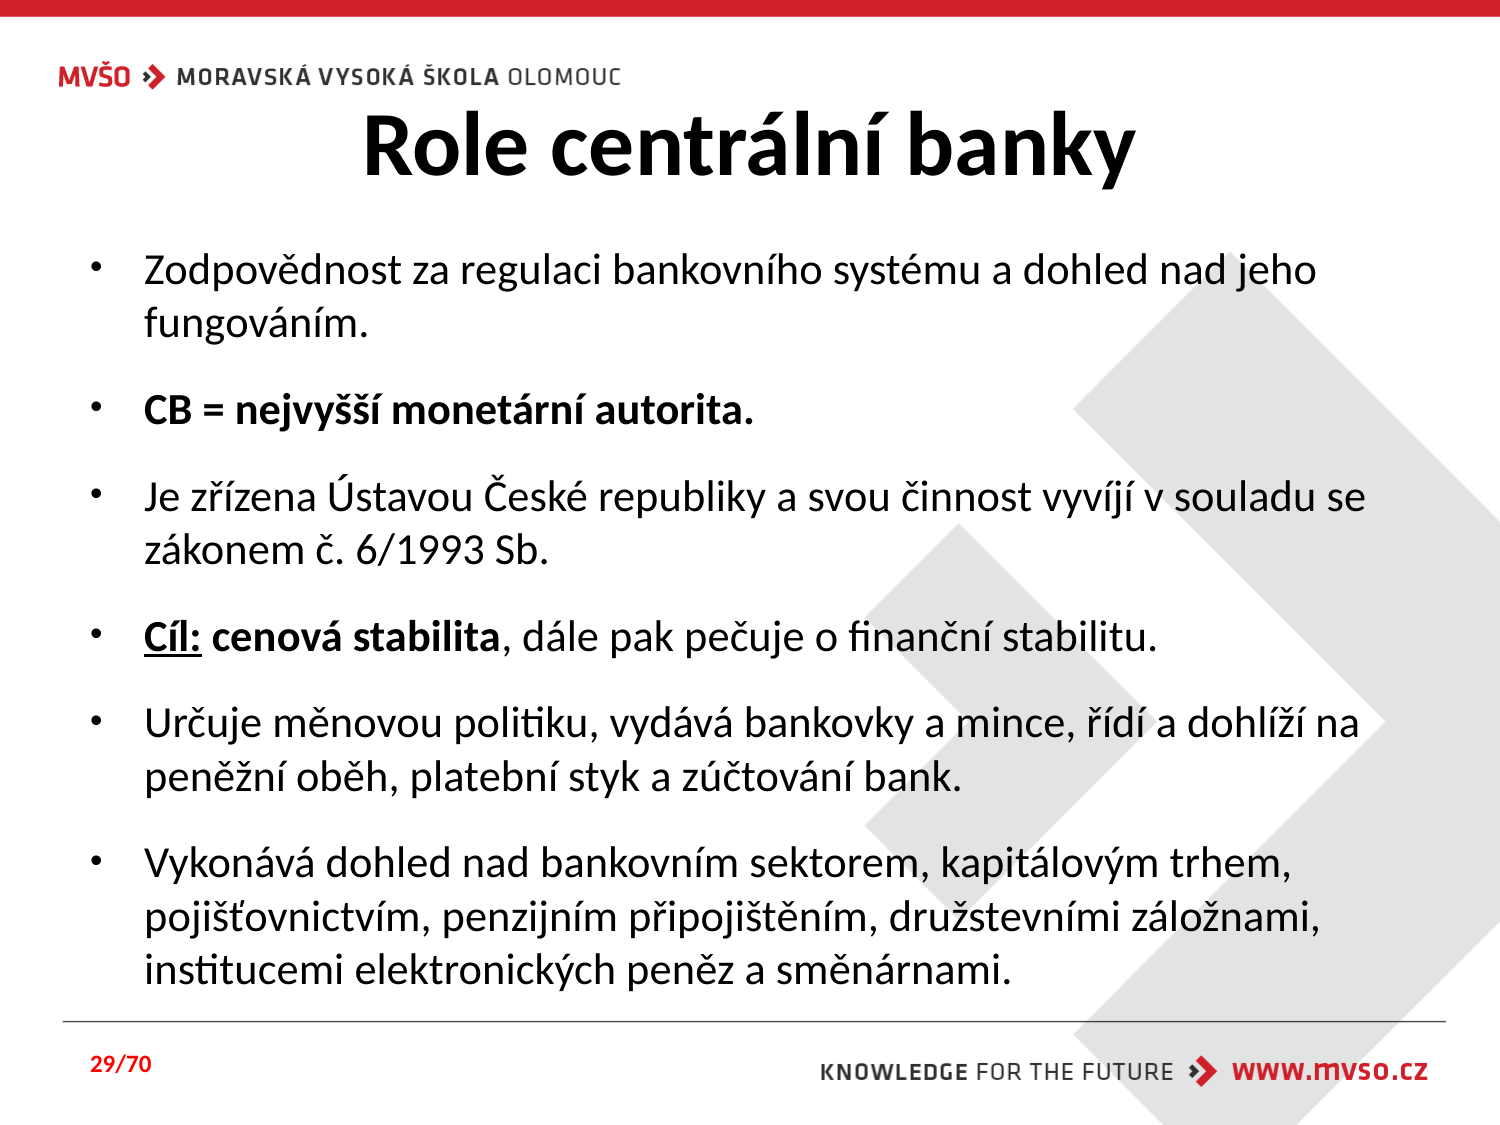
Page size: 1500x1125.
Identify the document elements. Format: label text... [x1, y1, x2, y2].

text_box 29/70 [74, 1040, 213, 1085]
list Zodpovědnost za regulaci bankovního systému a dohled nad jeho fungováním. CB = nejvyšší monetární autorita. Je zřízena Ústavou České republiky a svou činnost vyvíjí v souladu se zákonem č. 6/1993 Sb. Cíl: cenová stabilita, dále pak pečuje o finanční stabilitu. Určuje měnovou politiku, vydává bankovky a mince, řídí a dohlíží na peněžní oběh, platební styk a zúčtování bank. Vykonává dohled nad bankovním sektorem, kapitálovým trhem, pojišťovnictvím, penzijním připojištěním, družstevními záložnami, institucemi elektronických peněz a směnárnami. [75, 233, 1425, 1005]
title Role centrální banky [75, 45, 1425, 233]
picture [0, 0, 1500, 1125]
